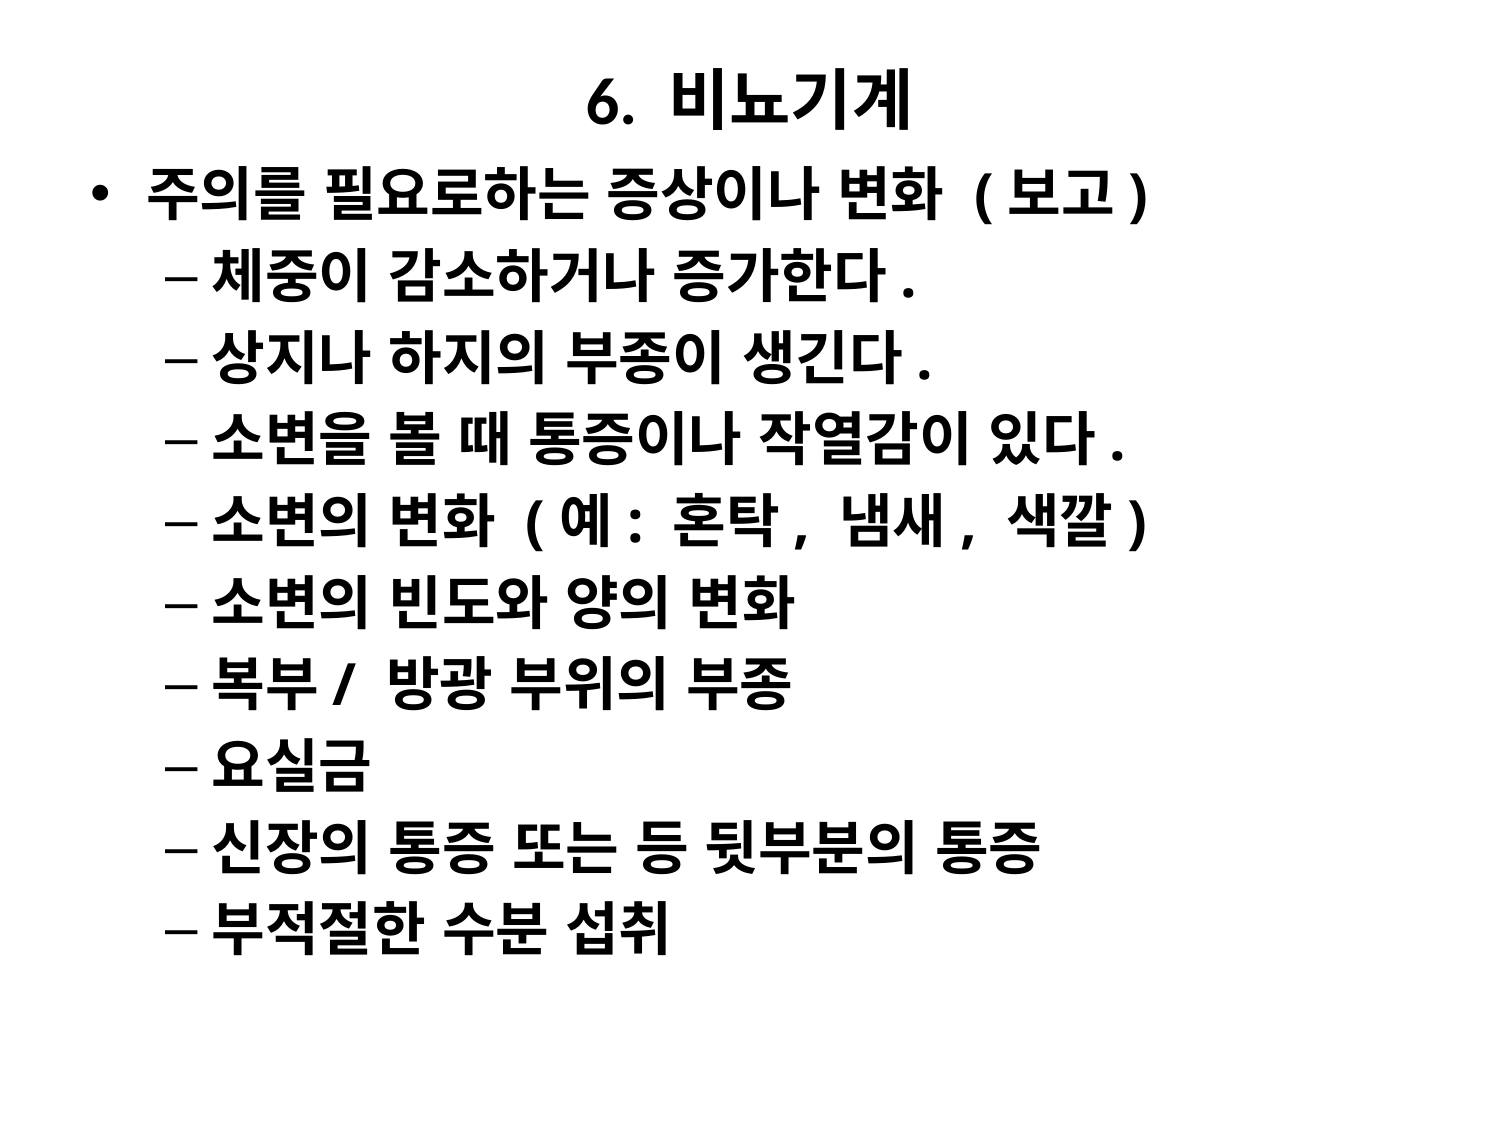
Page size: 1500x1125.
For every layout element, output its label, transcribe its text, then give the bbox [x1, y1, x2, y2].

list 주의를 필요로하는 증상이나 변화 (보고) 체중이 감소하거나 증가한다. 상지나 하지의 부종이 생긴다. 소변을 볼 때 통증이나 작열감이 있다. 소변의 변화 (예: 혼탁, 냄새, 색깔) 소변의 빈도와 양의 변화 복부/ 방광 부위의 부종 요실금 신장의 통증 또는 등 뒷부분의 통증 부적절한 수분 섭취 [75, 149, 1425, 1005]
title 6. 비뇨기계 [75, 45, 1425, 149]
